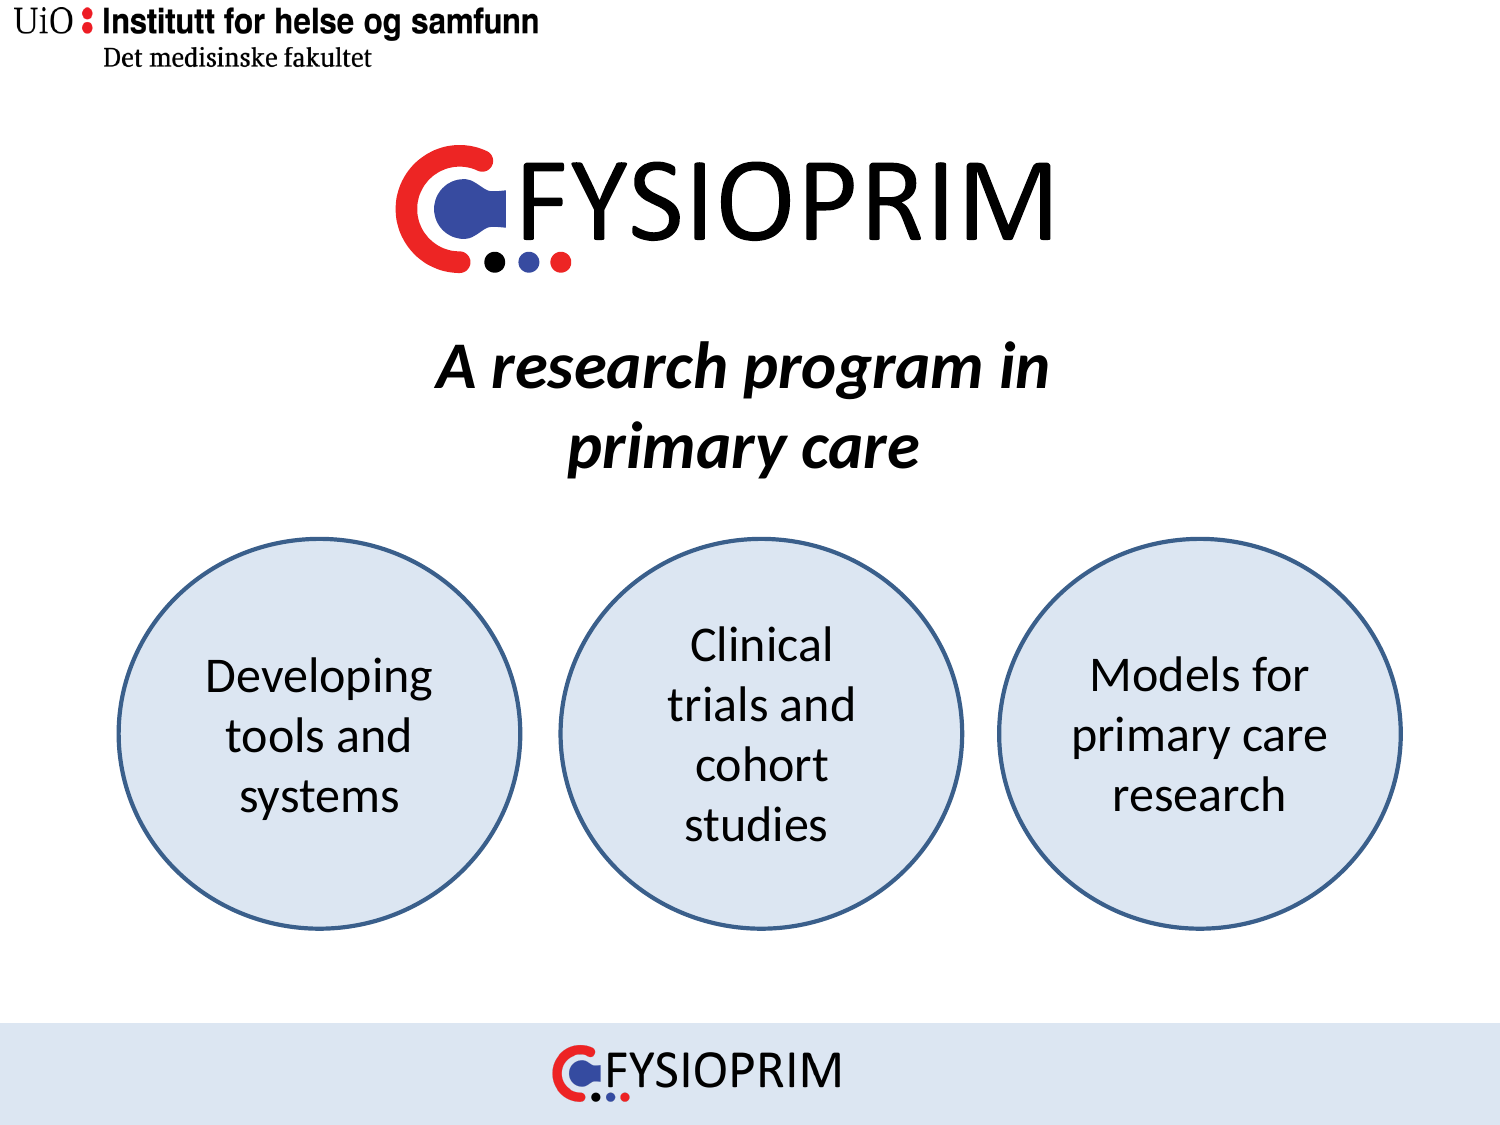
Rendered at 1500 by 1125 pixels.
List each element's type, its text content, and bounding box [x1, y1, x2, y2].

picture [14, 7, 538, 79]
picture [549, 1039, 848, 1106]
text_box A research program in primary care [312, 314, 1176, 490]
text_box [998, 538, 1401, 929]
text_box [560, 538, 963, 929]
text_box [118, 538, 521, 929]
picture [395, 144, 1051, 274]
